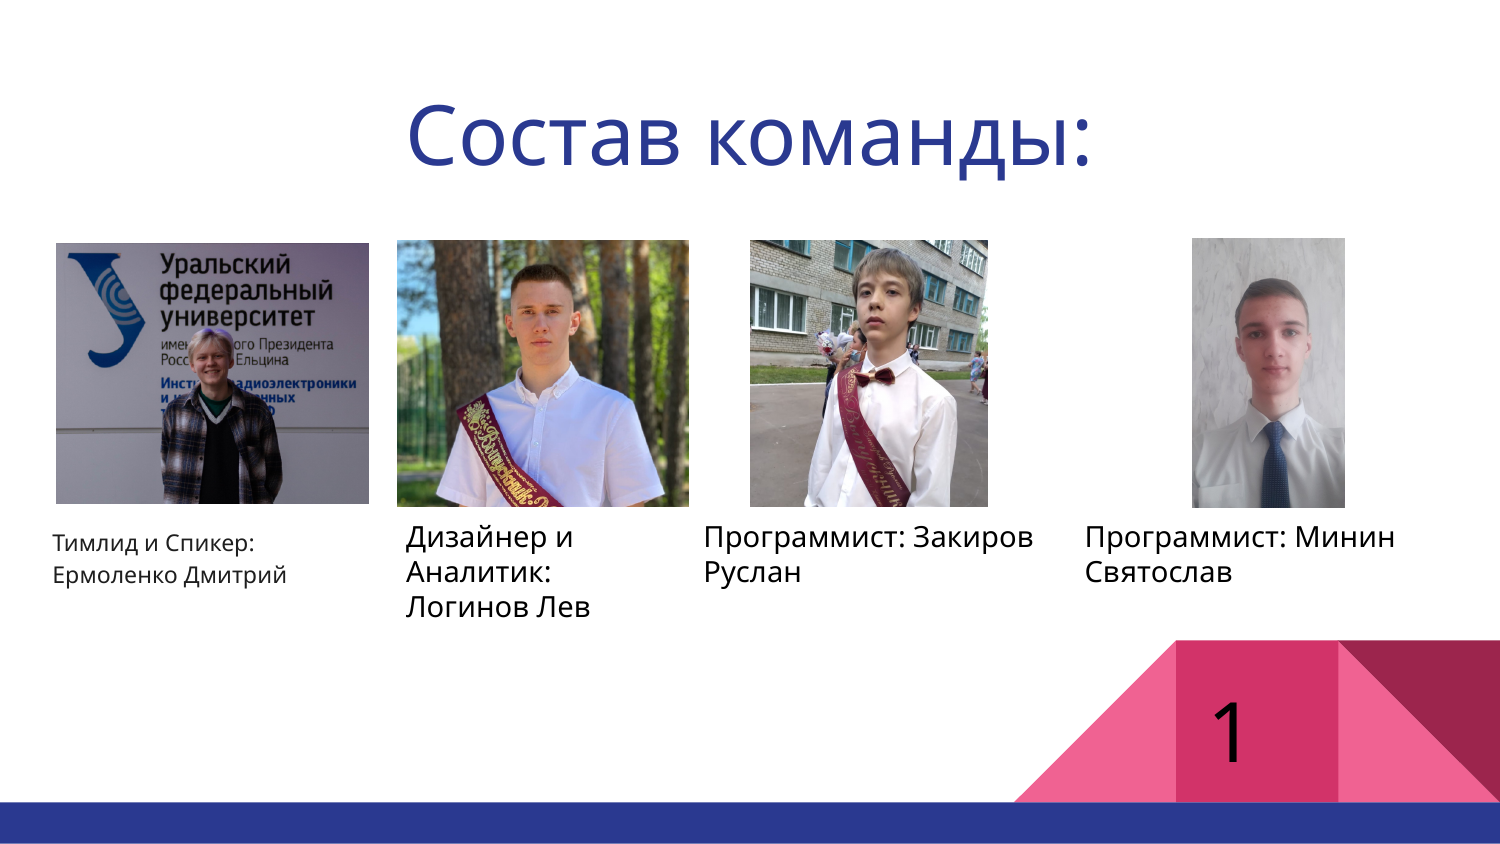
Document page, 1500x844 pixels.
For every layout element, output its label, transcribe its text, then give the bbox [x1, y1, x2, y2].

text_box Дизайнер и Аналитик: Логинов Лев [391, 503, 682, 639]
title Состав команды: [51, 67, 1449, 167]
list Тимлид и Спикер: Ермоленко Дмитрий [37, 509, 369, 605]
picture [749, 240, 988, 507]
text_box Программист: Минин Святослав [1087, 503, 1468, 604]
text_box 1 [1192, 671, 1309, 787]
picture [56, 243, 369, 504]
picture [1192, 238, 1345, 509]
text_box Программист: Закиров Руслан [688, 503, 1087, 604]
picture [397, 240, 689, 507]
